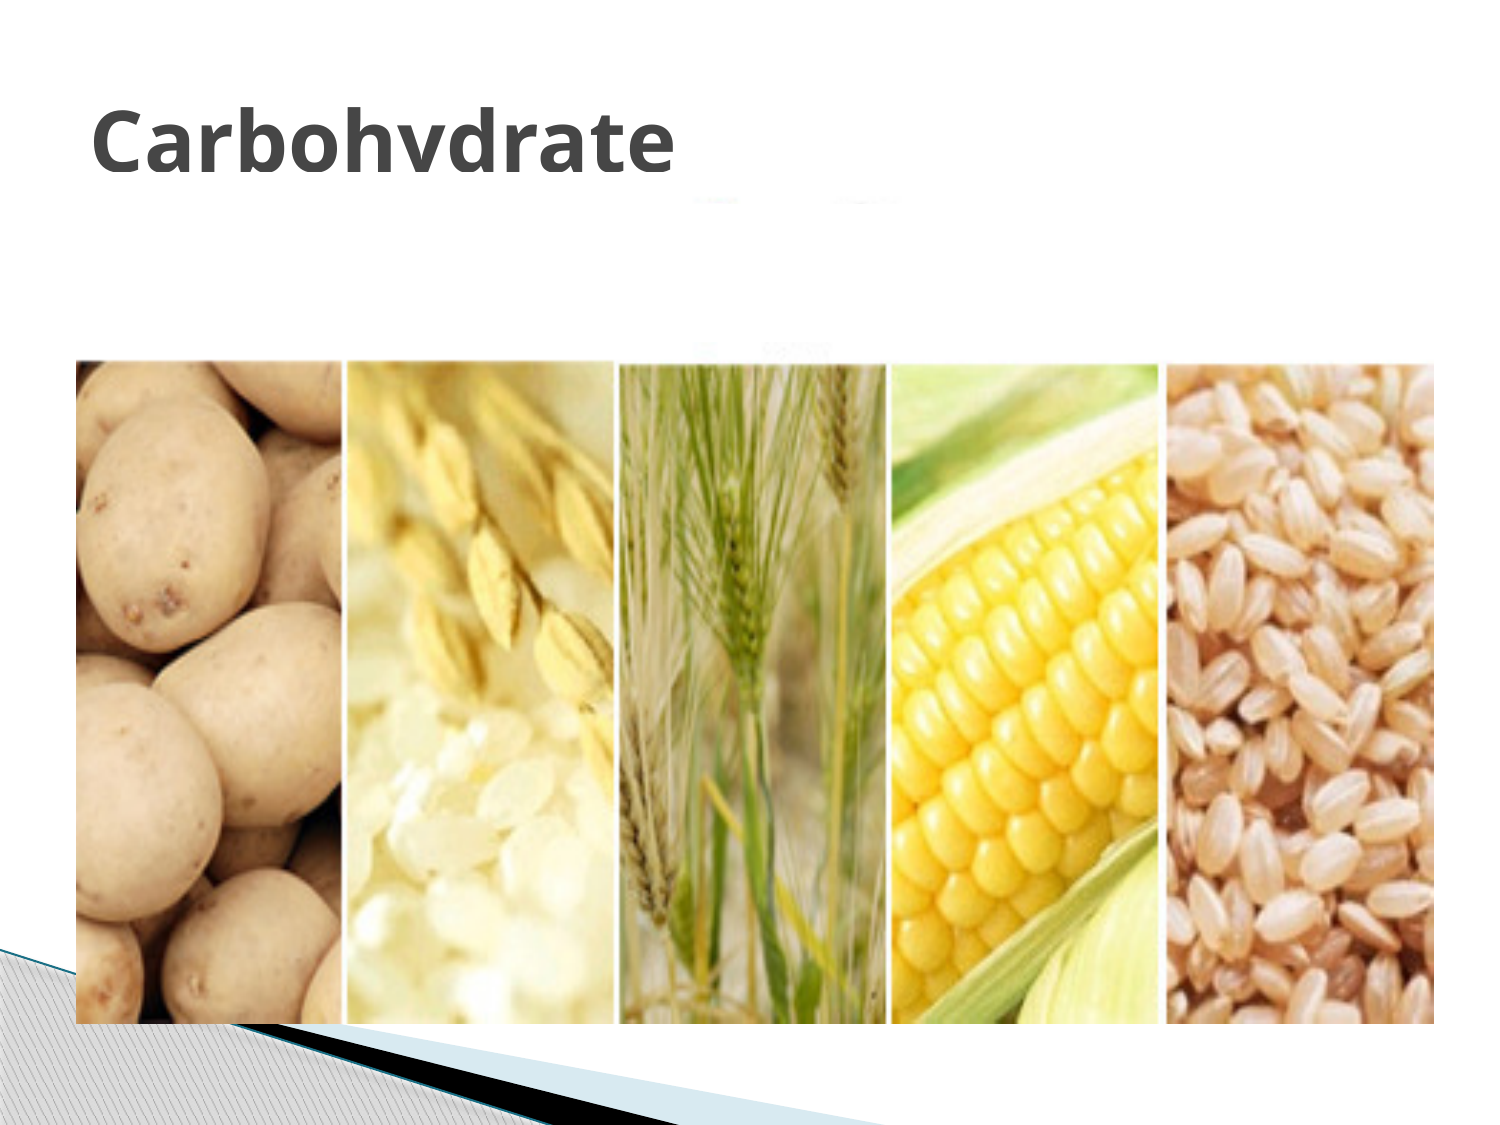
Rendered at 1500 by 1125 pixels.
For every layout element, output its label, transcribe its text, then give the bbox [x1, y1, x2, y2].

title Carbohydrate [75, 45, 1425, 173]
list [76, 172, 1434, 1024]
